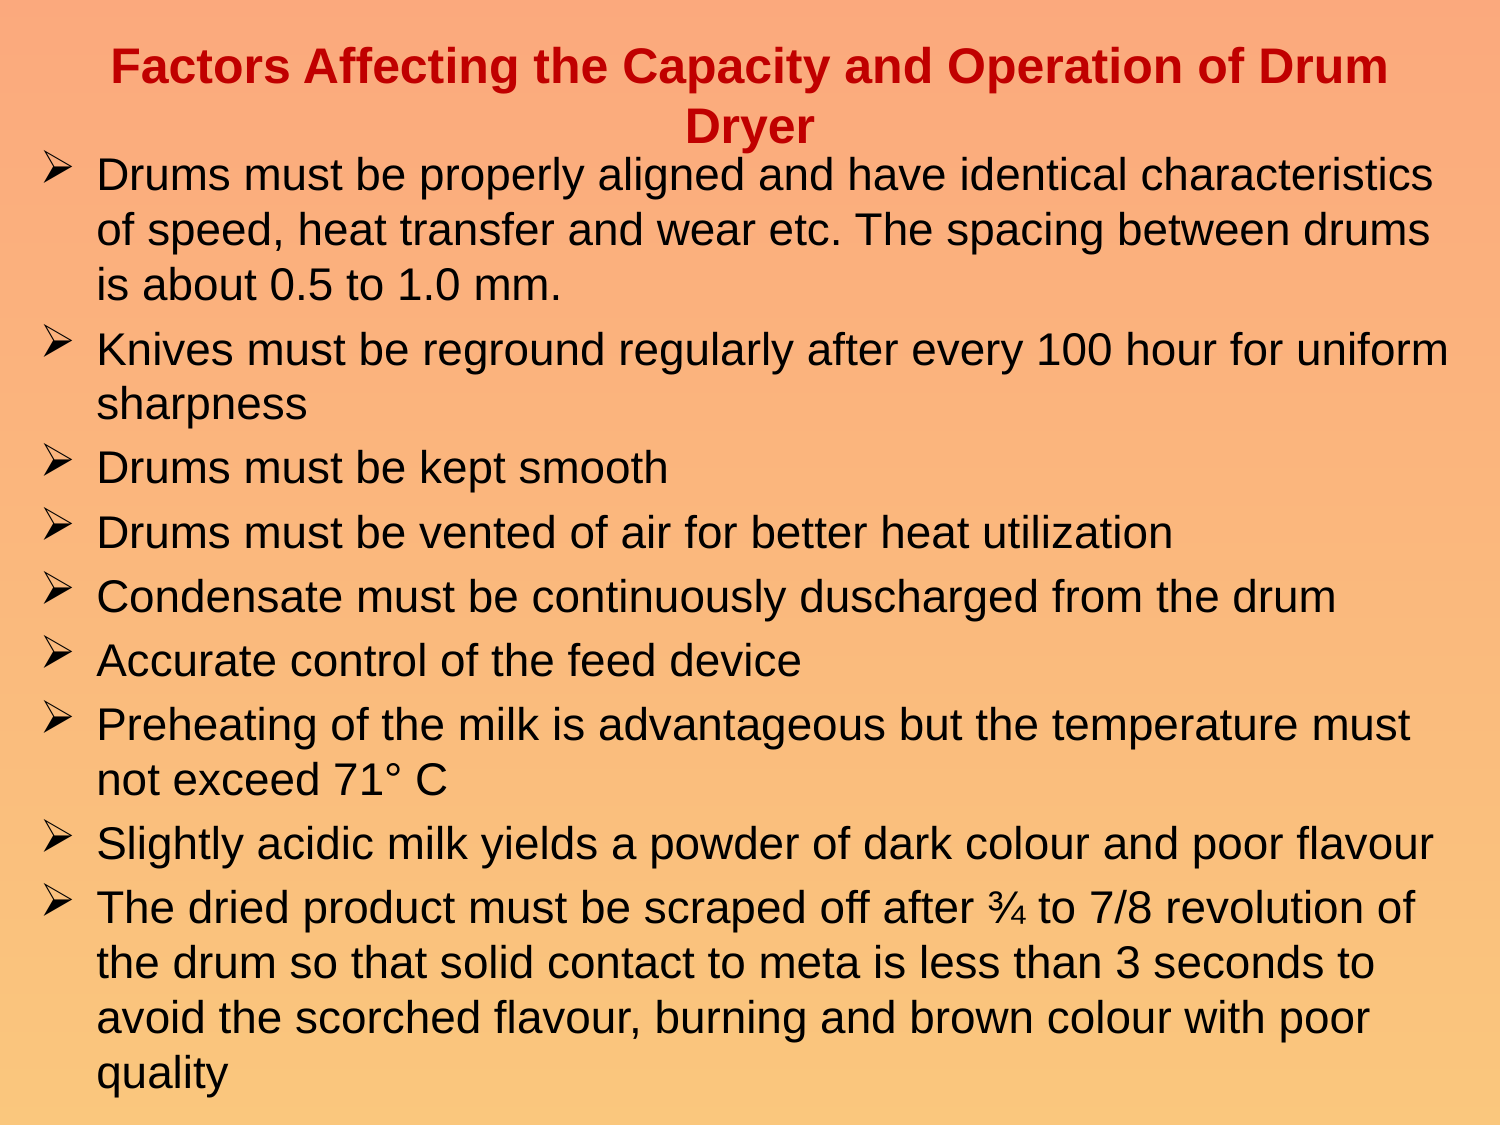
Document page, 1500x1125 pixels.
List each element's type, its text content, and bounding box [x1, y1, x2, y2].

list Drums must be properly aligned and have identical characteristics of speed, heat transfer and wear etc. The spacing between drums is about 0.5 to 1.0 mm. Knives must be reground regularly after every 100 hour for uniform sharpness Drums must be kept smooth Drums must be vented of air for better heat utilization Condensate must be continuously duscharged from the drum Accurate control of the feed device Preheating of the milk is advantageous but the temperature must not exceed 71° C Slightly acidic milk yields a powder of dark colour and poor flavour The dried product must be scraped off after ¾ to 7/8 revolution of the drum so that solid contact to meta is less than 3 seconds to avoid the scorched flavour, burning and brown colour with poor quality [24, 137, 1476, 1101]
title Factors Affecting the Capacity and Operation of Drum Dryer [37, 37, 1463, 137]
